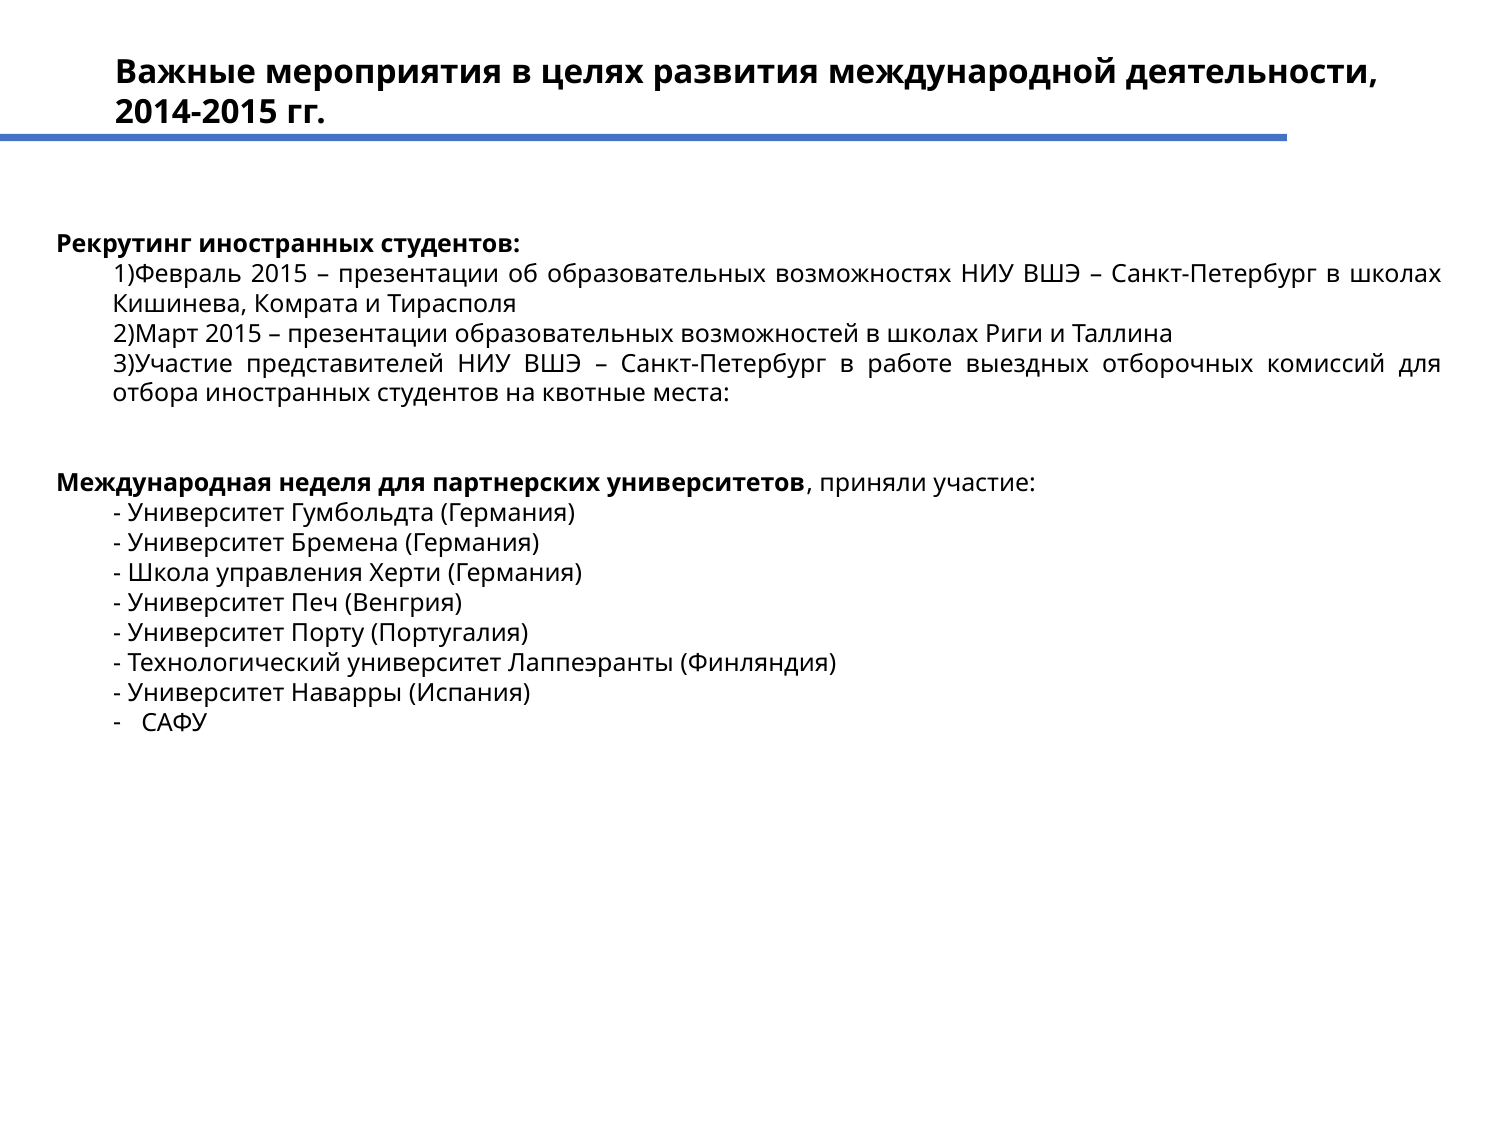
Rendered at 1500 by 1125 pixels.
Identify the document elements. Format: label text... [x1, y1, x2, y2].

title Важные мероприятия в целях развития международной деятельности, 2014-2015 гг. [100, 42, 1480, 99]
text_box Рекрутинг иностранных студентов: Февраль 2015 – презентации об образовательных возможностях НИУ ВШЭ – Санкт-Петербург в школах Кишинева, Комрата и Тирасполя Март 2015 – презентации образовательных возможностей в школах Риги и Таллина Участие представителей НИУ ВШЭ – Санкт-Петербург в работе выездных отборочных комиссий для отбора иностранных студентов на квотные места: Международная неделя для партнерских университетов, приняли участие: - Университет Гумбольдта (Германия) - Университет Бремена (Германия) - Школа управления Херти (Германия) - Университет Печ (Венгрия) - Университет Порту (Португалия) - Технологический университет Лаппеэранты (Финляндия) - Университет Наварры (Испания) САФУ [41, 219, 1459, 774]
